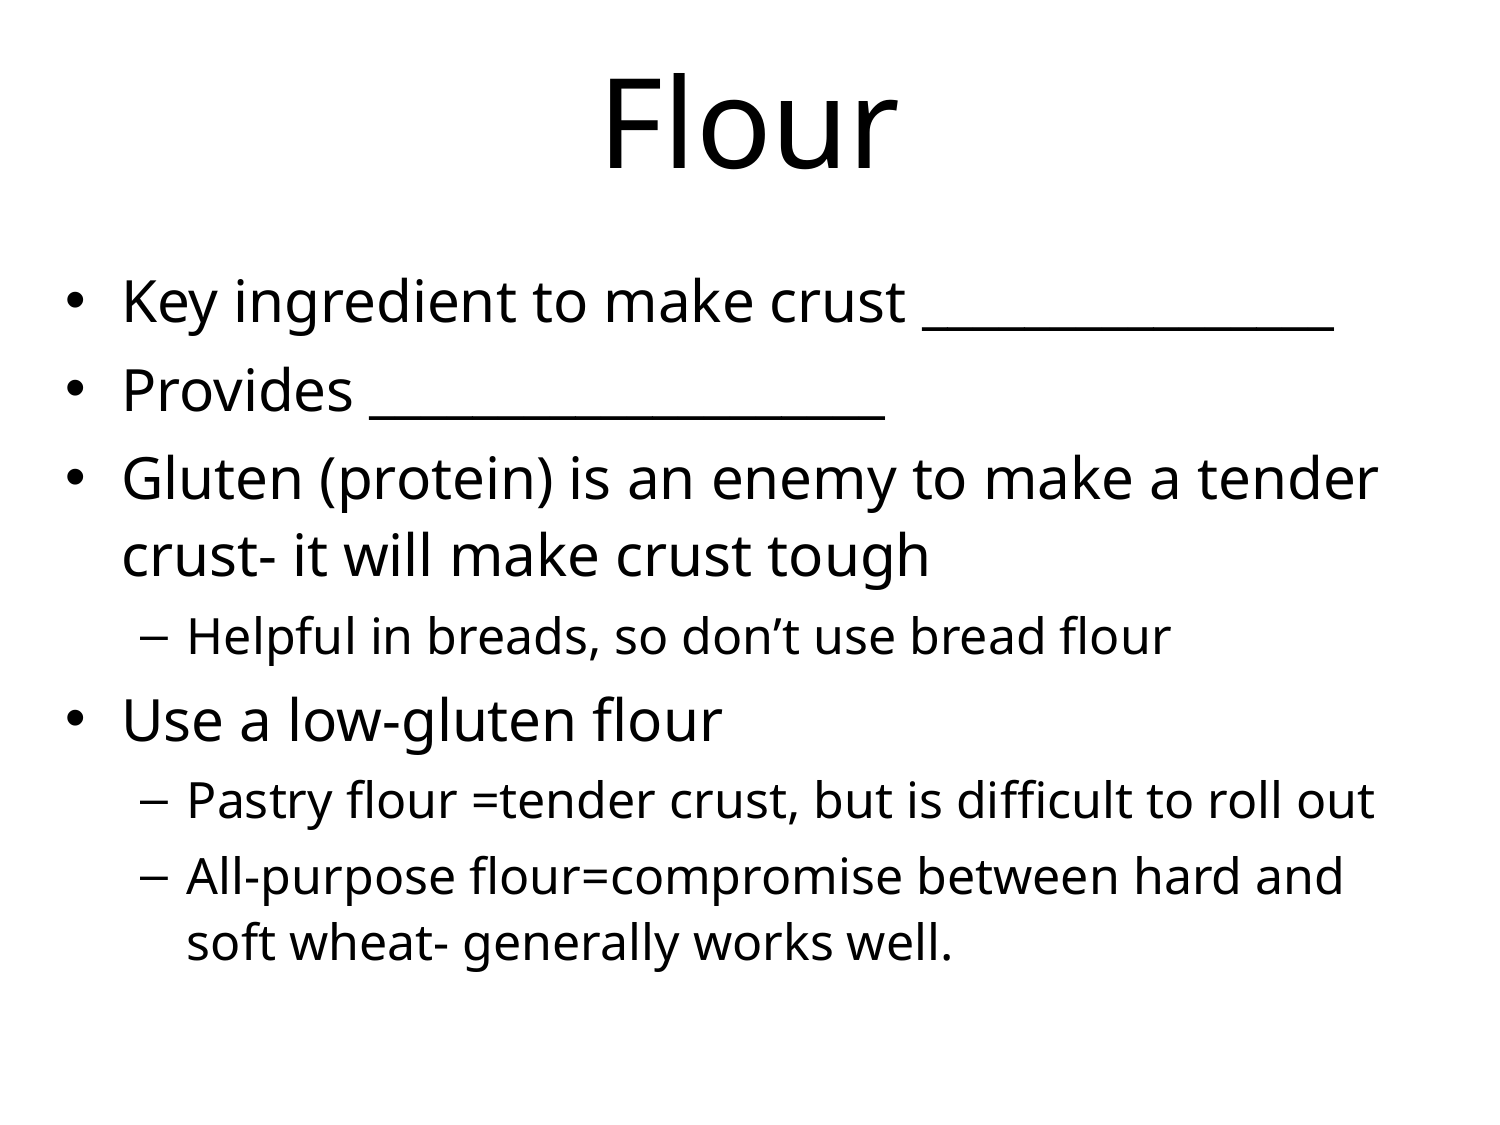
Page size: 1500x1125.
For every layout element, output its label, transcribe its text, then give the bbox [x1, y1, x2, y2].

list Key ingredient to make crust ________________ Provides ____________________ Gluten (protein) is an enemy to make a tender crust- it will make crust tough Helpful in breads, so don’t use bread flour Use a low-gluten flour Pastry flour =tender crust, but is difficult to roll out All-purpose flour=compromise between hard and soft wheat- generally works well. [50, 249, 1463, 1063]
title Flour [75, 24, 1425, 213]
